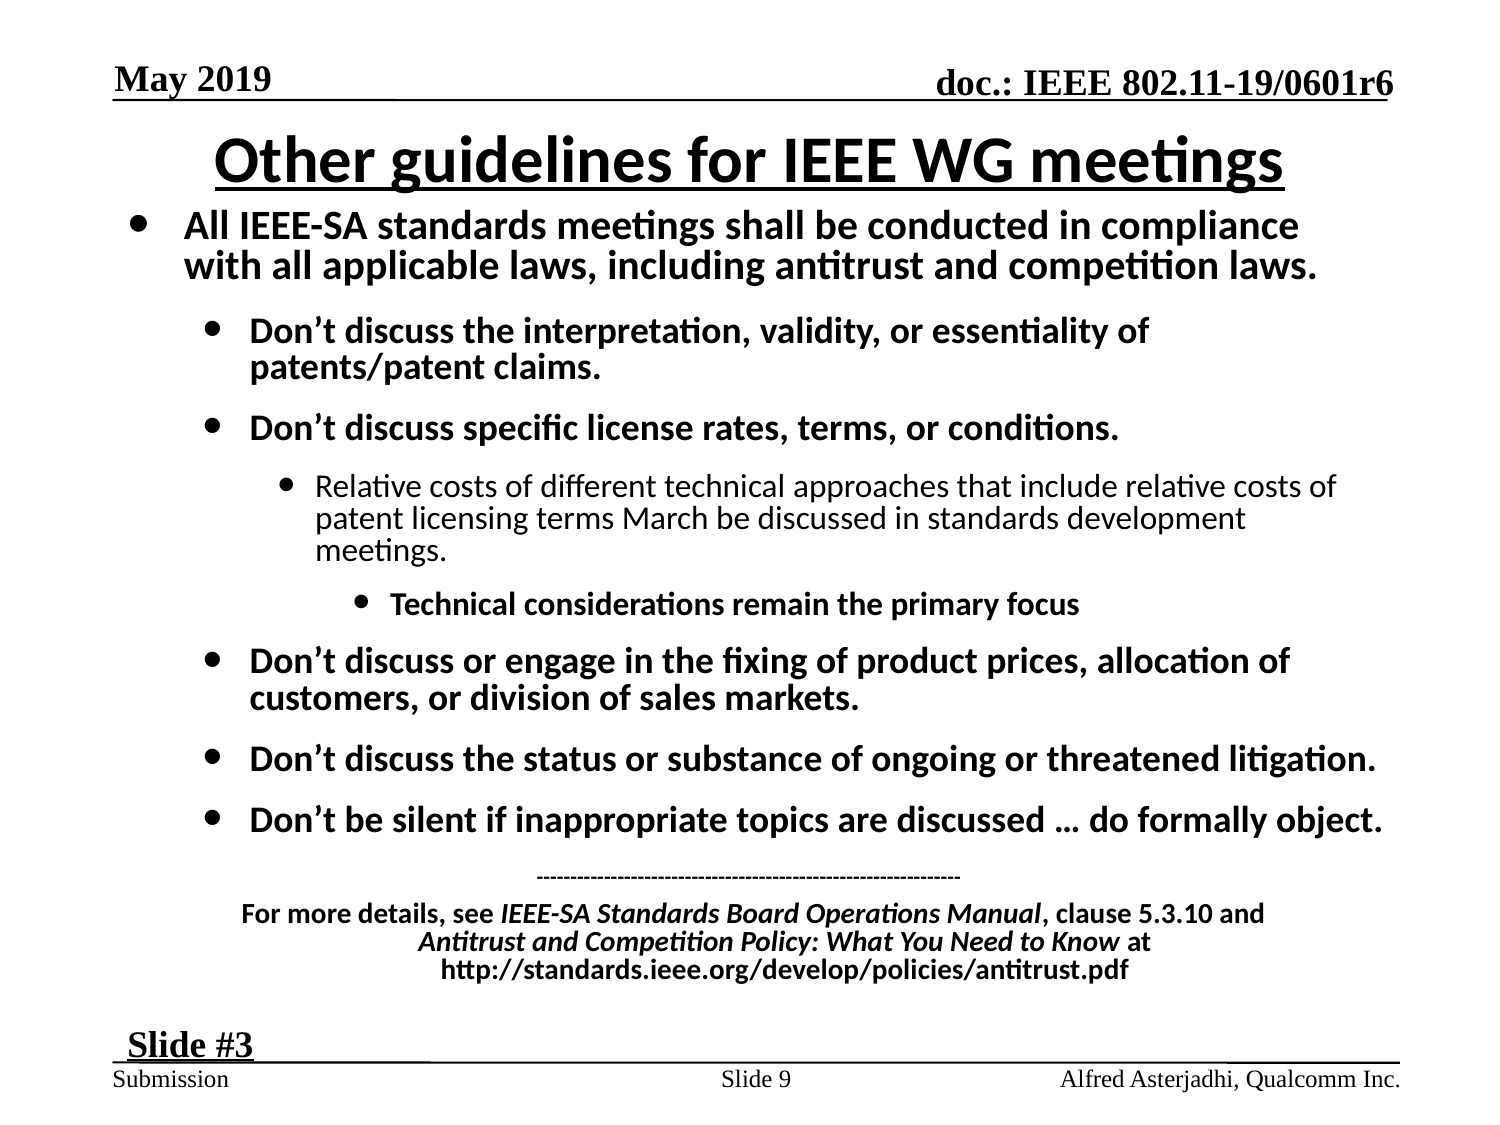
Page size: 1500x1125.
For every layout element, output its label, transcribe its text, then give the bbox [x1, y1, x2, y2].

text_box Slide #3 [112, 1012, 269, 1073]
slide_number Slide 9 [712, 1061, 800, 1123]
footer Alfred Asterjadhi, Qualcomm Inc. [878, 1061, 1402, 1093]
title Other guidelines for IEEE WG meetings [112, 112, 1388, 199]
list All IEEE-SA standards meetings shall be conducted in compliance with all applicable laws, including antitrust and competition laws. Don’t discuss the interpretation, validity, or essentiality of patents/patent claims. Don’t discuss specific license rates, terms, or conditions. Relative costs of different technical approaches that include relative costs of patent licensing terms March be discussed in standards development meetings. Technical considerations remain the primary focus Don’t discuss or engage in the fixing of product prices, allocation of customers, or division of sales markets. Don’t discuss the status or substance of ongoing or threatened litigation. Don’t be silent if inappropriate topics are discussed … do formally object. --------------------------------------------------------------- For more details, see IEEE-SA Standards Board Operations Manual, clause 5.3.10 and Antitrust and Competition Policy: What You Need to Know at http://standards.ieee.org/develop/policies/antitrust.pdf [112, 199, 1402, 1063]
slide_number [114, 54, 423, 100]
